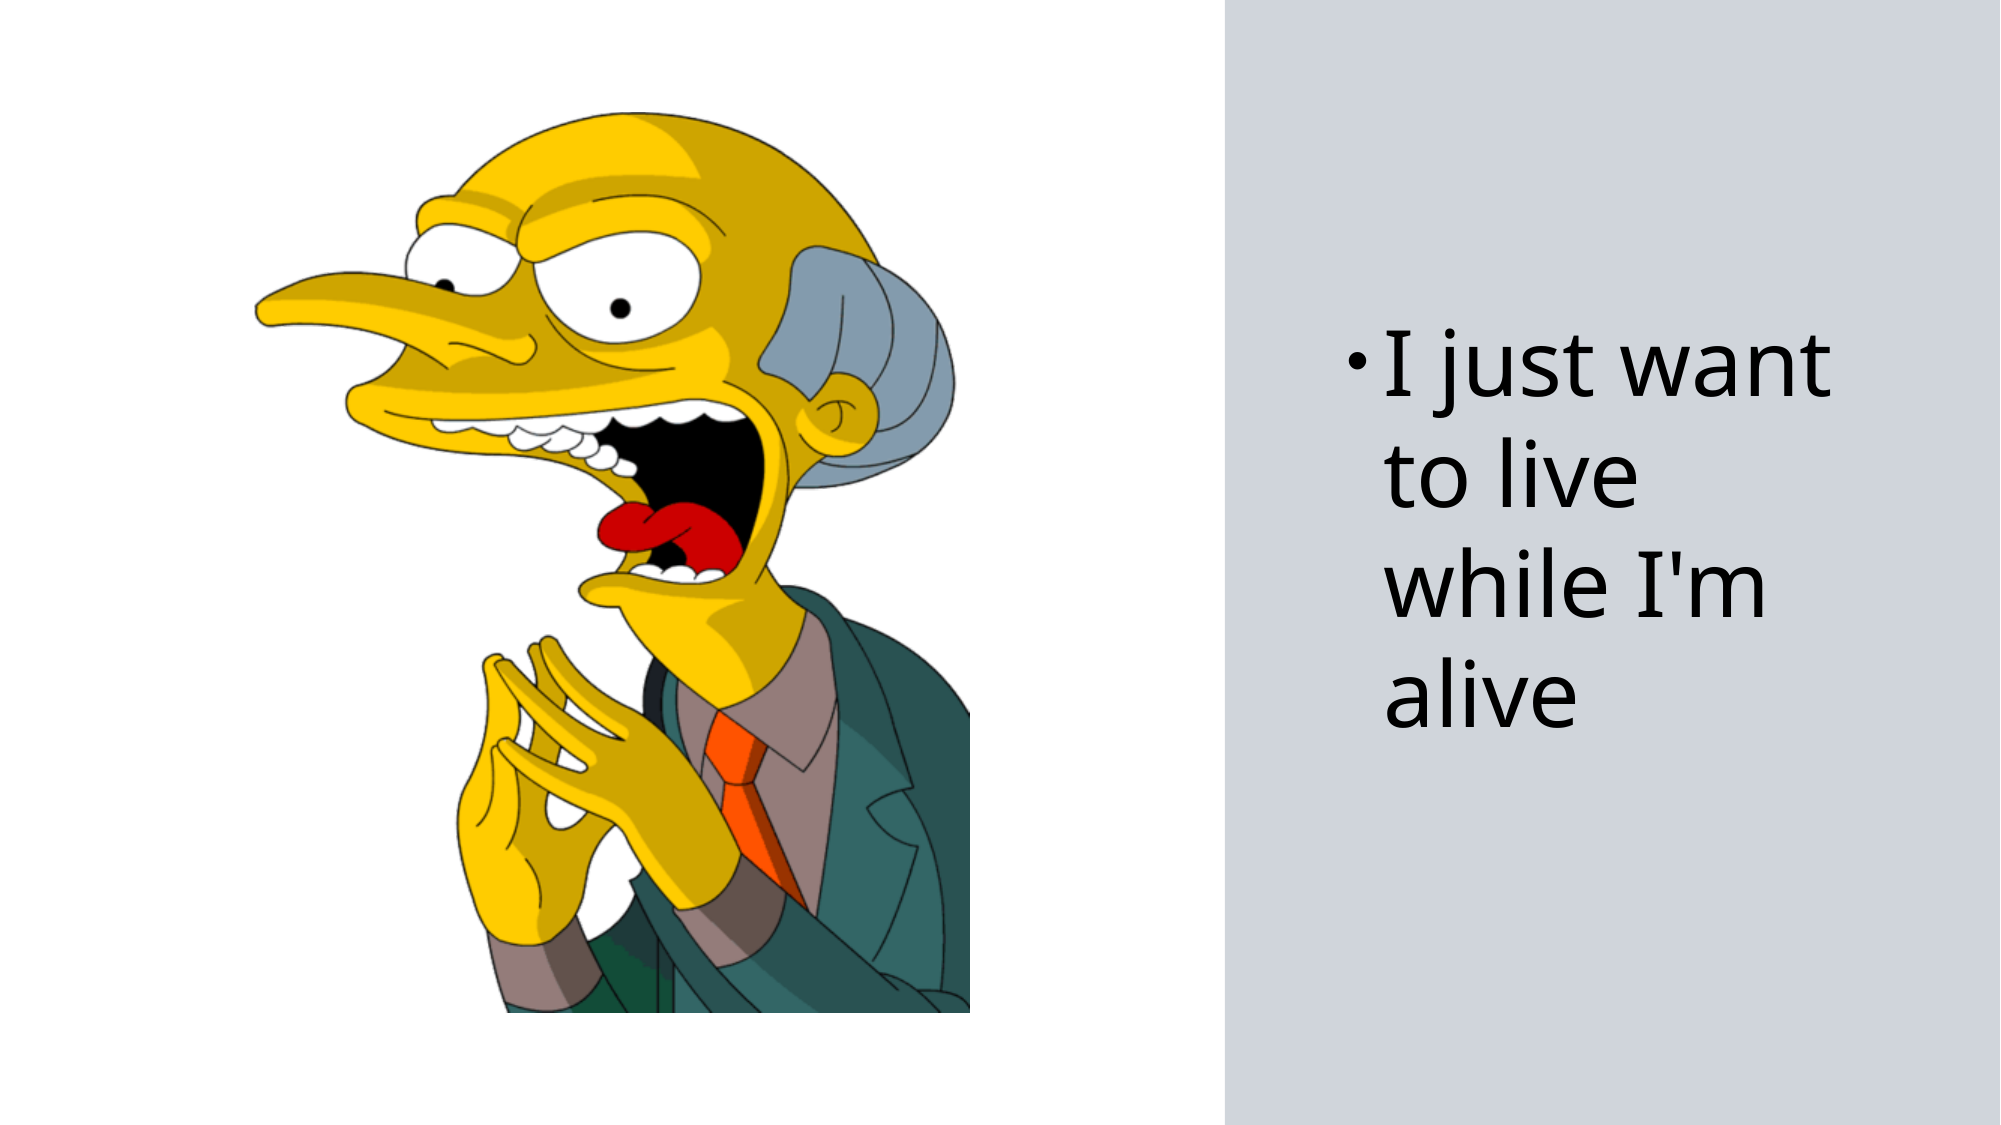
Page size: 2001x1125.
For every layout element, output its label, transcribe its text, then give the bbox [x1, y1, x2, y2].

picture [254, 112, 970, 1013]
text_box [1224, 0, 2000, 1125]
list I just want to live while I'm alive [1331, 297, 1888, 1037]
text_box [0, 0, 1224, 1125]
